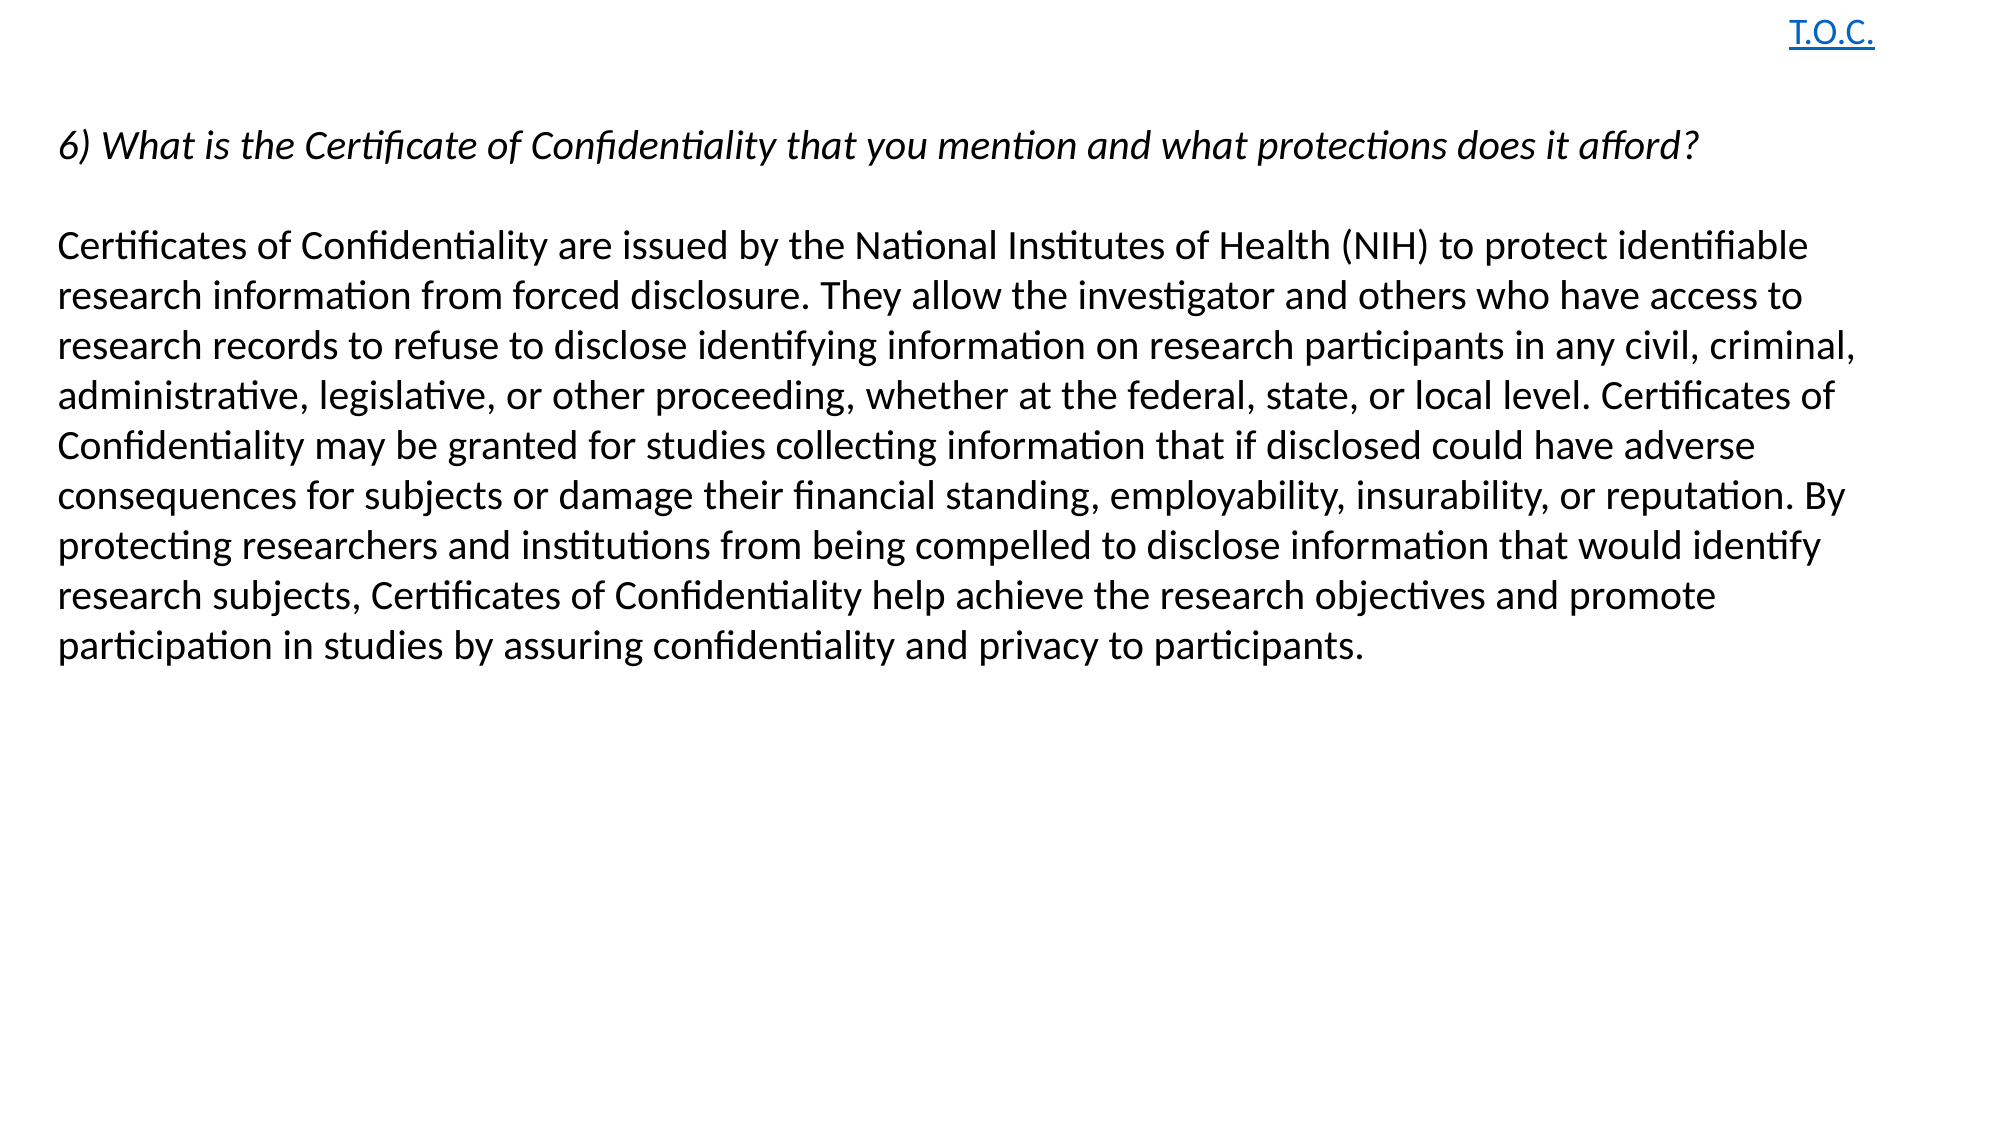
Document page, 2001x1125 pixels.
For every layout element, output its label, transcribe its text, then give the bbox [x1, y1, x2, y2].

text_box 6) What is the Certificate of Confidentiality that you mention and what protections does it afford? Certificates of Confidentiality are issued by the National Institutes of Health (NIH) to protect identifiable research information from forced disclosure. They allow the investigator and others who have access to research records to refuse to disclose identifying information on research participants in any civil, criminal, administrative, legislative, or other proceeding, whether at the federal, state, or local level. Certificates of Confidentiality may be granted for studies collecting information that if disclosed could have adverse consequences for subjects or damage their financial standing, employability, insurability, or reputation. By protecting researchers and institutions from being compelled to disclose information that would identify research subjects, Certificates of Confidentiality help achieve the research objectives and promote participation in studies by assuring confidentiality and privacy to participants. [42, 110, 1952, 871]
text_box T.O.C. [1774, 0, 1891, 60]
